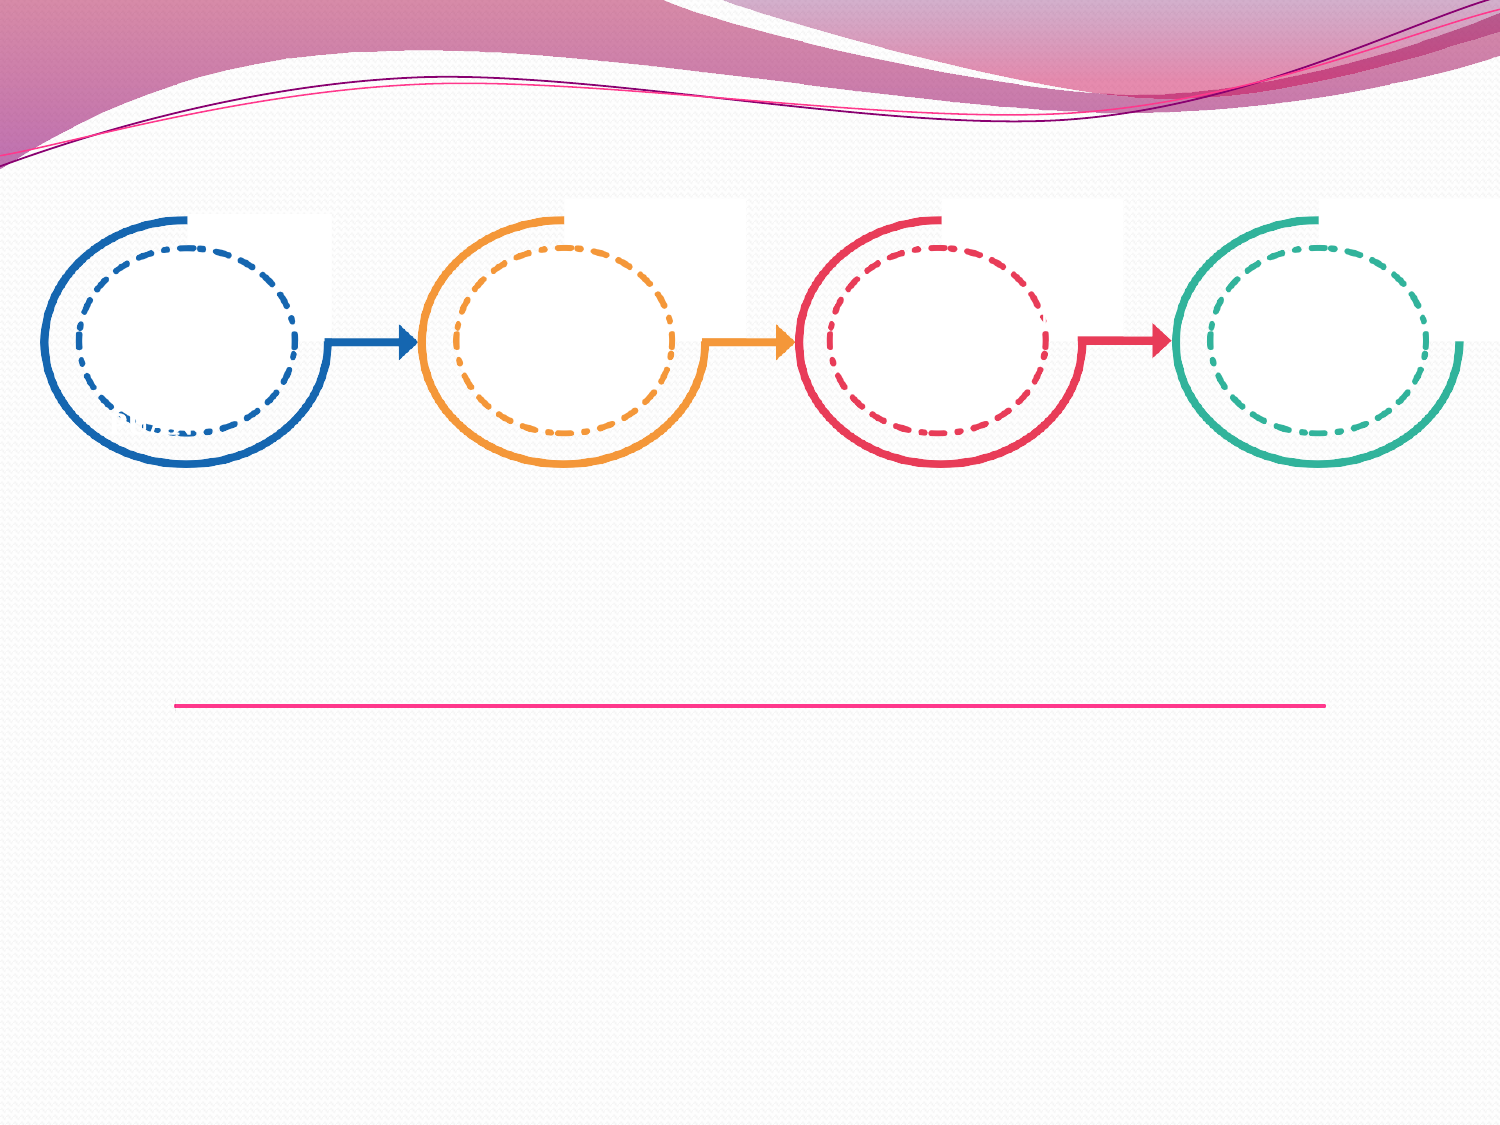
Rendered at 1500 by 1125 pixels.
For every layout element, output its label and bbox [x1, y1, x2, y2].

text_box [175, 620, 1325, 962]
text_box [40, 198, 1500, 469]
